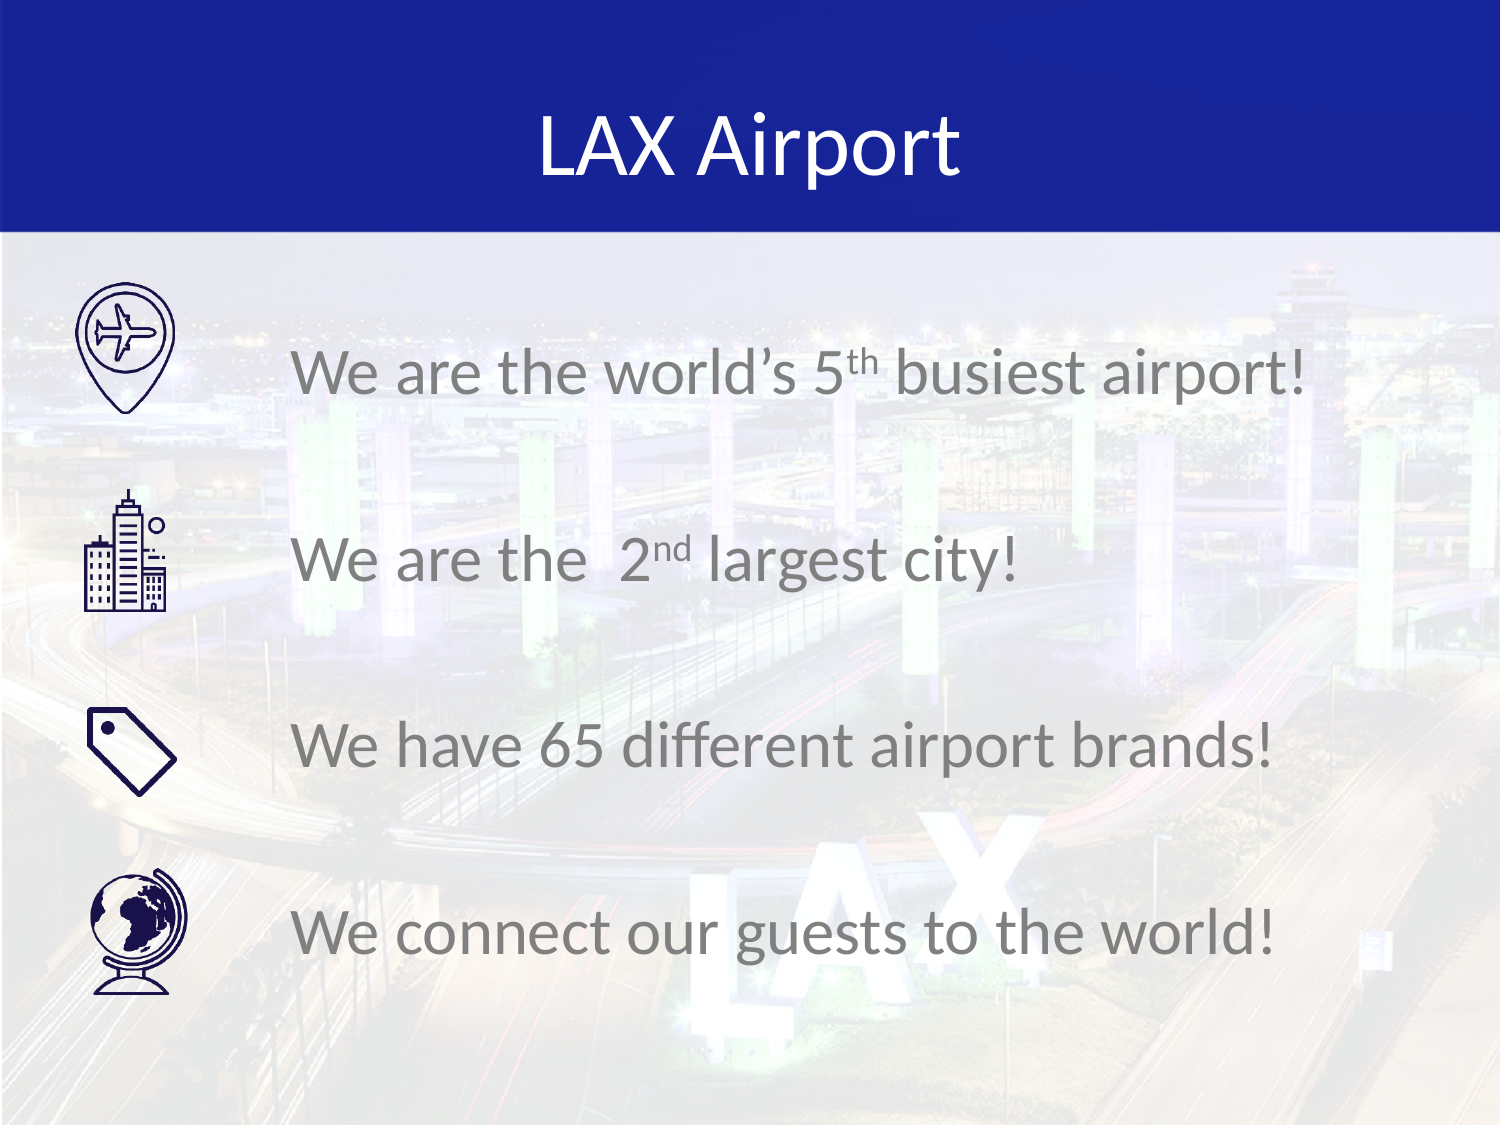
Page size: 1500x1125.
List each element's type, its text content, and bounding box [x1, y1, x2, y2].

list We are the world’s 5th busiest airport! We are the 2nd largest city! We have 65 different airport brands! We connect our guests to the world! [275, 320, 1425, 1063]
title LAX Airport [75, 45, 1425, 233]
picture [0, 0, 1500, 1125]
